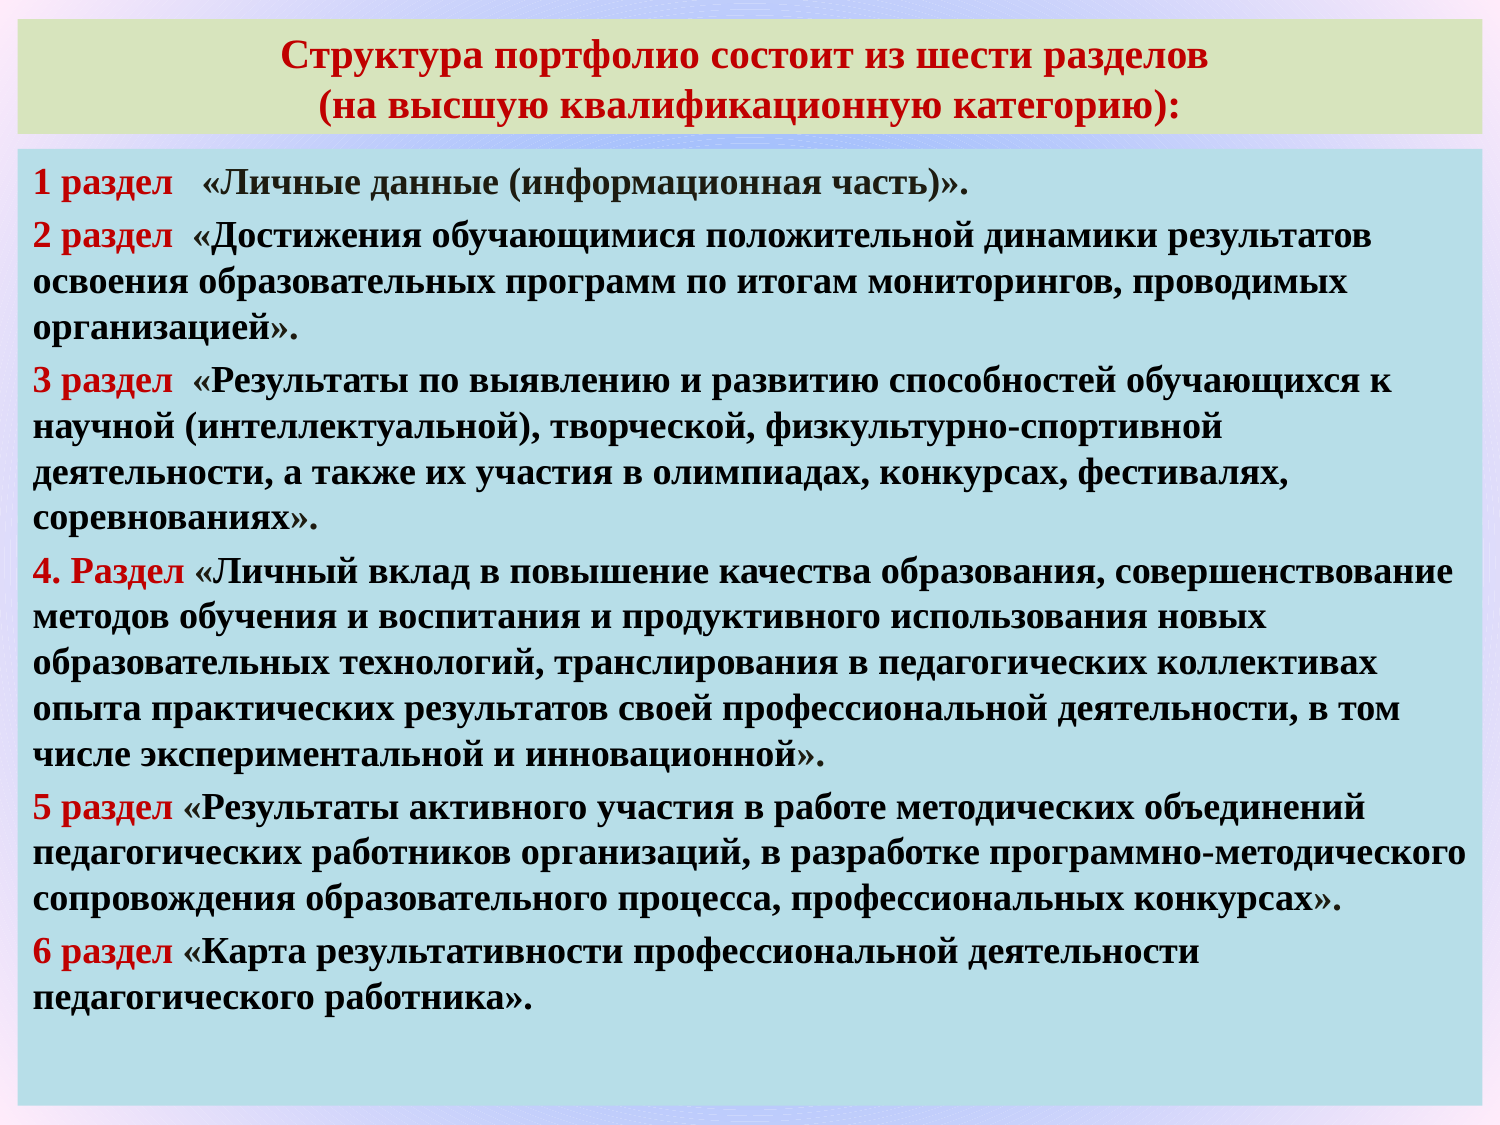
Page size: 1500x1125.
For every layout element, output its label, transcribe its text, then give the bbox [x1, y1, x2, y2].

text_box Структура портфолио состоит из шести разделов (на высшую квалификационную категорию): [17, 19, 1483, 134]
text_box 1 раздел «Личные данные (информационная часть)». 2 раздел «Достижения обучающимися положительной динамики результатов освоения образовательных программ по итогам мониторингов, проводимых организацией». 3 раздел «Результаты по выявлению и развитию способностей обучающихся к научной (интеллектуальной), творческой, физкультурно-спортивной деятельности, а также их участия в олимпиадах, конкурсах, фестивалях, соревнованиях». 4. Раздел «Личный вклад в повышение качества образования, совершенствование методов обучения и воспитания и продуктивного использования новых образовательных технологий, транслирования в педагогических коллективах опыта практических результатов своей профессиональной деятельности, в том числе экспериментальной и инновационной». 5 раздел «Результаты активного участия в работе методических объединений педагогических работников организаций, в разработке программно-методического сопровождения образовательного процесса, профессиональных конкурсах». 6 раздел «Карта результативности профессиональной деятельности педагогического работника». [17, 148, 1483, 1106]
